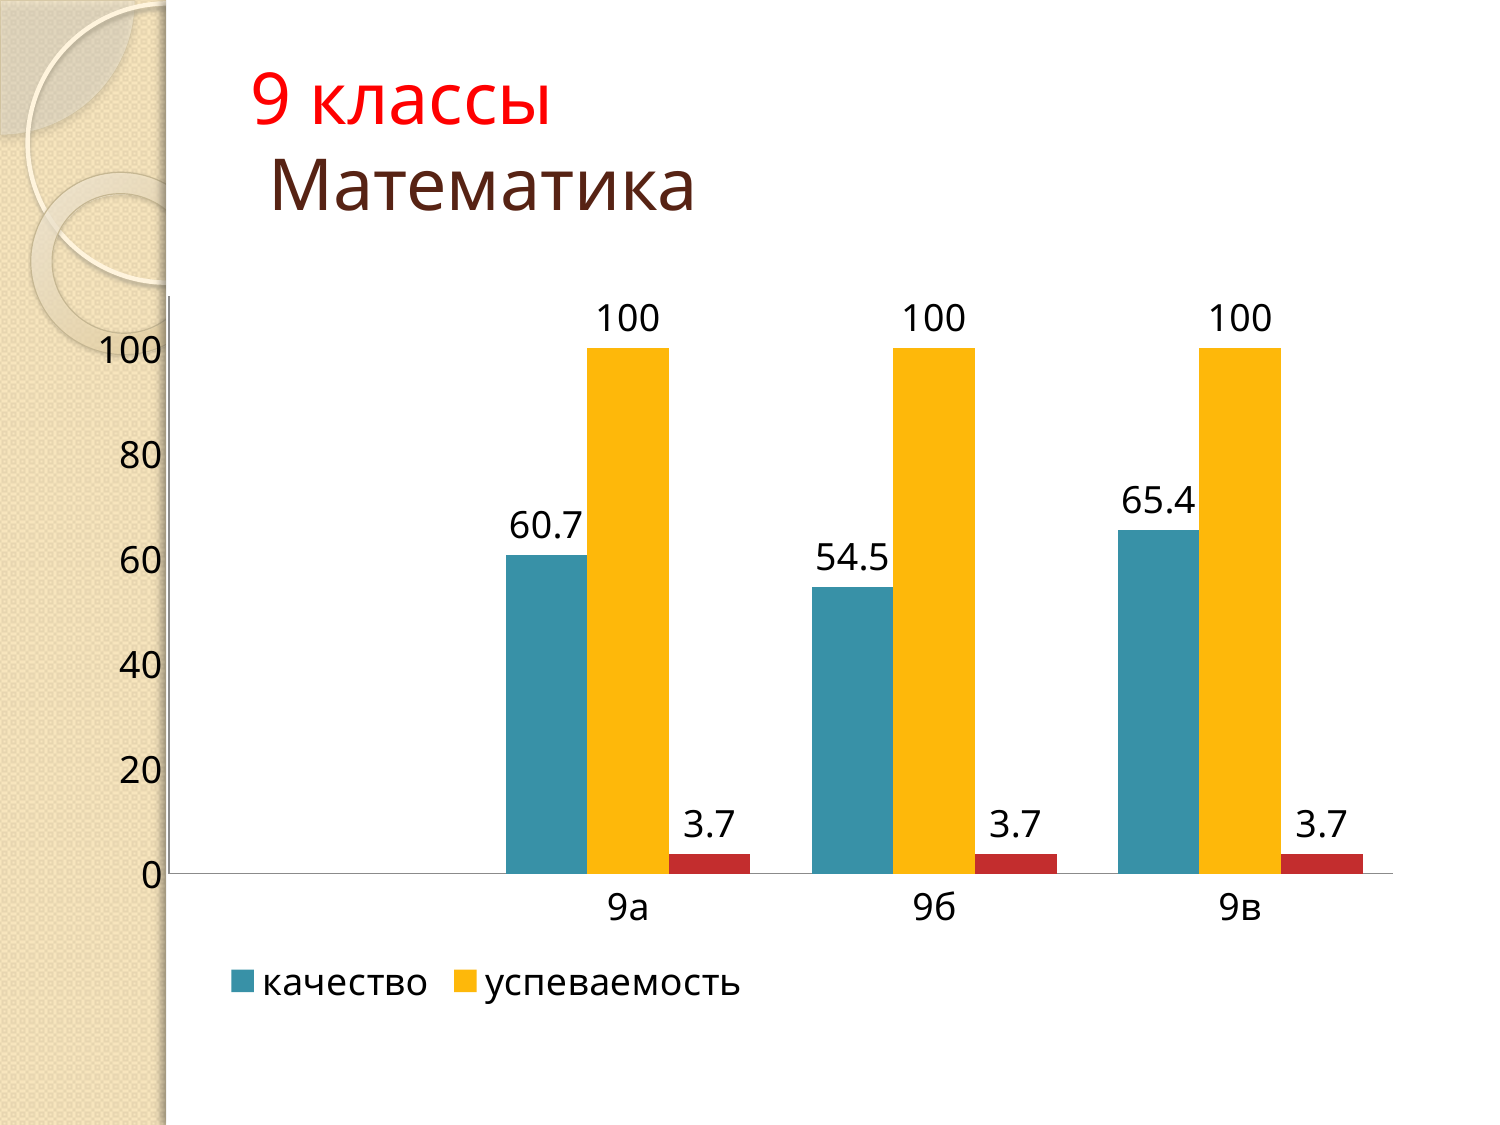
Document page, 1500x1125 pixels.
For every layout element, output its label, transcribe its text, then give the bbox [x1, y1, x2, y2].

title 9 классы Математика [235, 45, 1466, 233]
chart [70, 280, 1421, 1024]
